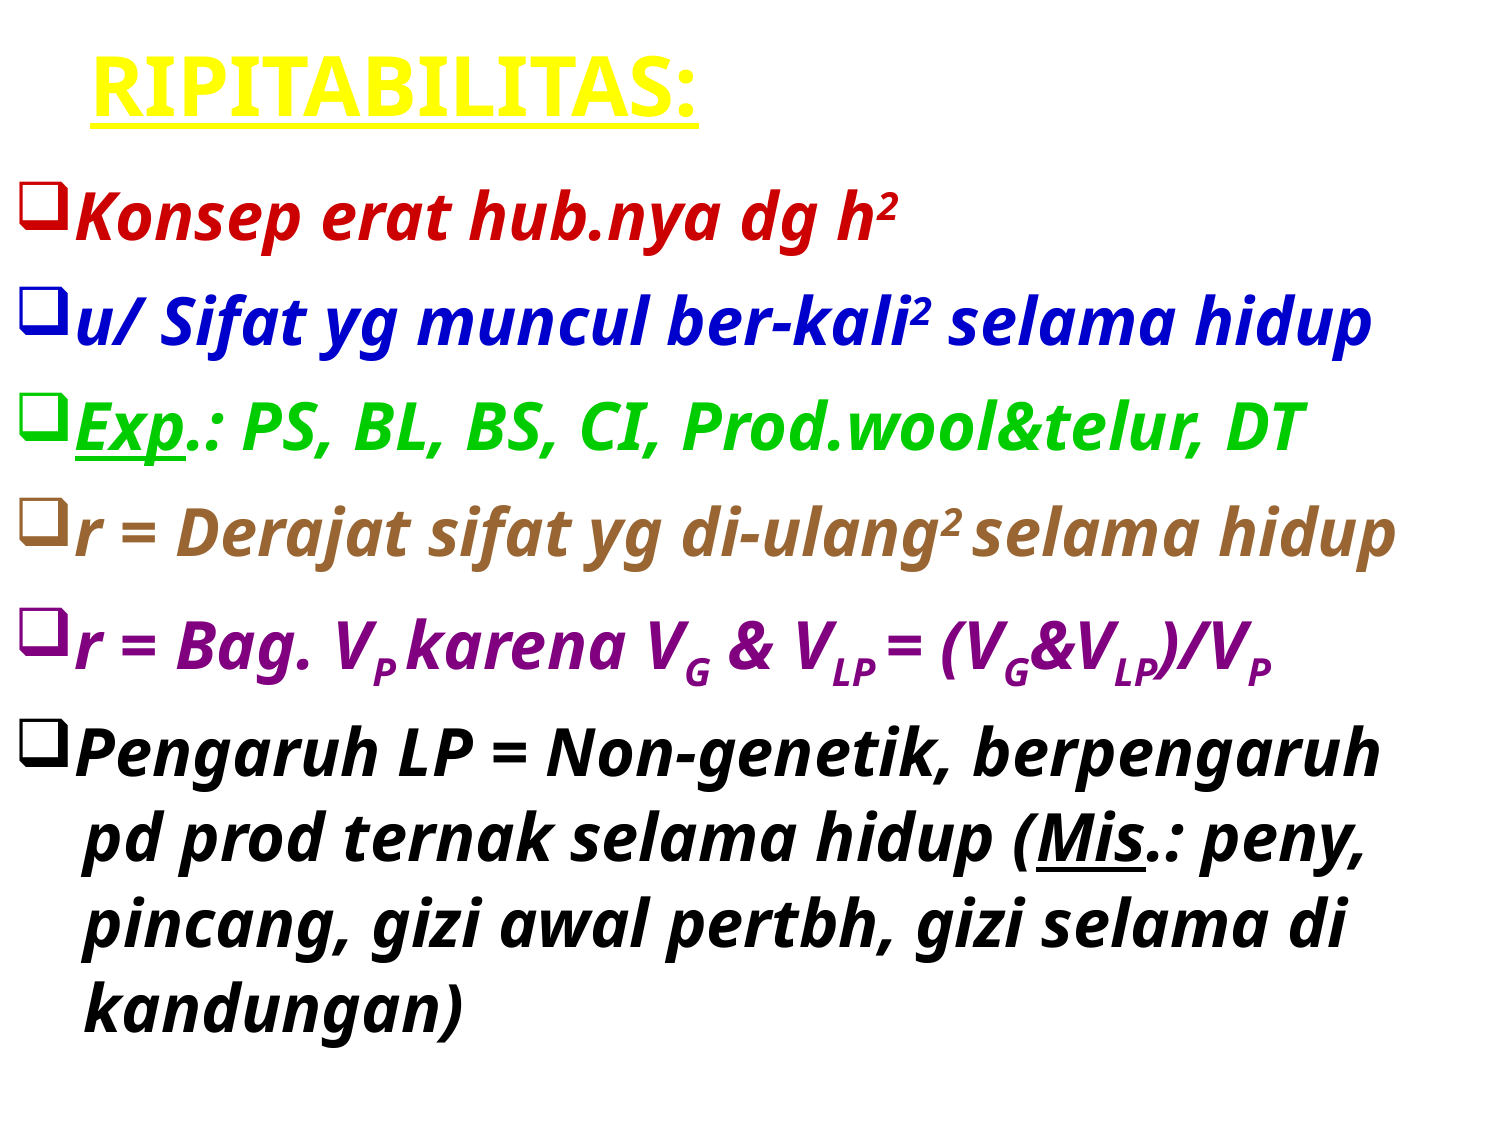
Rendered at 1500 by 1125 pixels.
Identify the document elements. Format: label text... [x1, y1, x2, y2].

text_box RIPITABILITAS: Konsep erat hub.nya dg h2 u/ Sifat yg muncul ber-kali2 selama hidup Exp.: PS, BL, BS, CI, Prod.wool&telur, DT r = Derajat sifat yg di-ulang2 selama hidup r = Bag. VP karena VG & VLP = (VG&VLP)/VP Pengaruh LP = Non-genetik, berpengaruh pd prod ternak selama hidup (Mis.: peny, pincang, gizi awal pertbh, gizi selama di kandungan) [0, 37, 1500, 1088]
